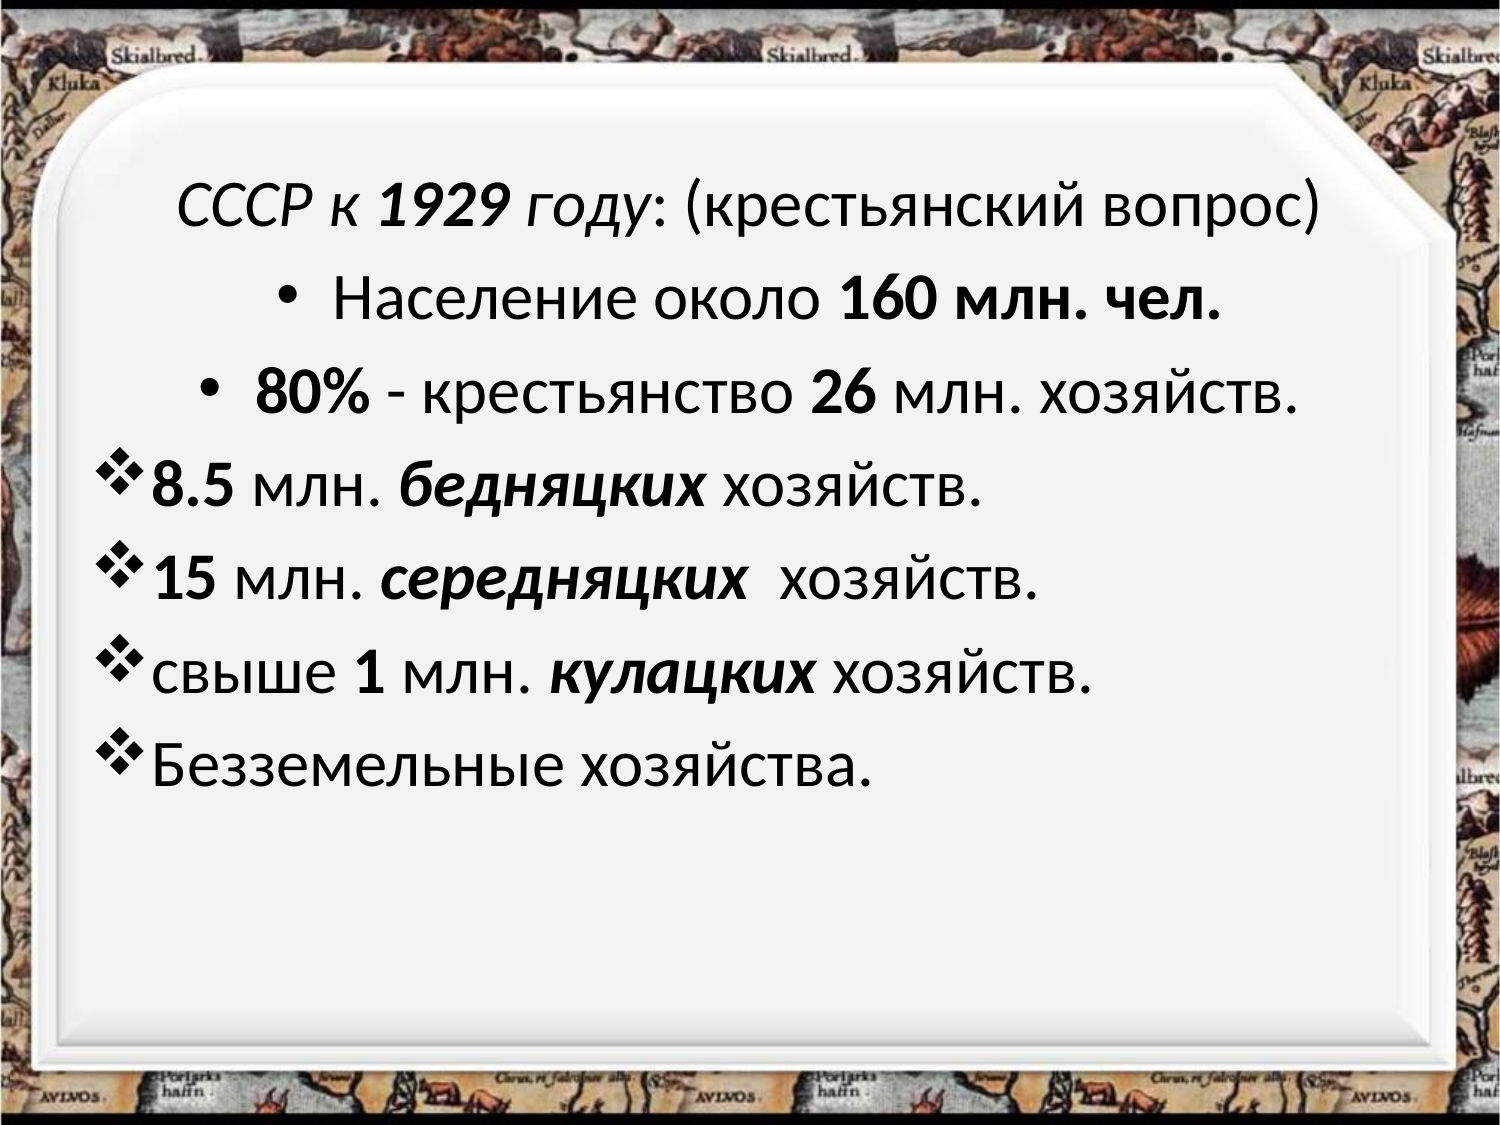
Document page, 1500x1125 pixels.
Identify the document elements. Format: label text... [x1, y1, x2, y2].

picture [0, 0, 1500, 1125]
slide_number [1074, 1042, 1425, 1103]
slide_number [75, 1042, 425, 1103]
footer [512, 1042, 988, 1103]
list СССР к 1929 году: (крестьянский вопрос) Население около 160 млн. чел. 80% - крестьянство 26 млн. хозяйств. 8.5 млн. бедняцких хозяйств. 15 млн. середняцких хозяйств. свыше 1 млн. кулацких хозяйств. Безземельные хозяйства. [74, 152, 1426, 1006]
